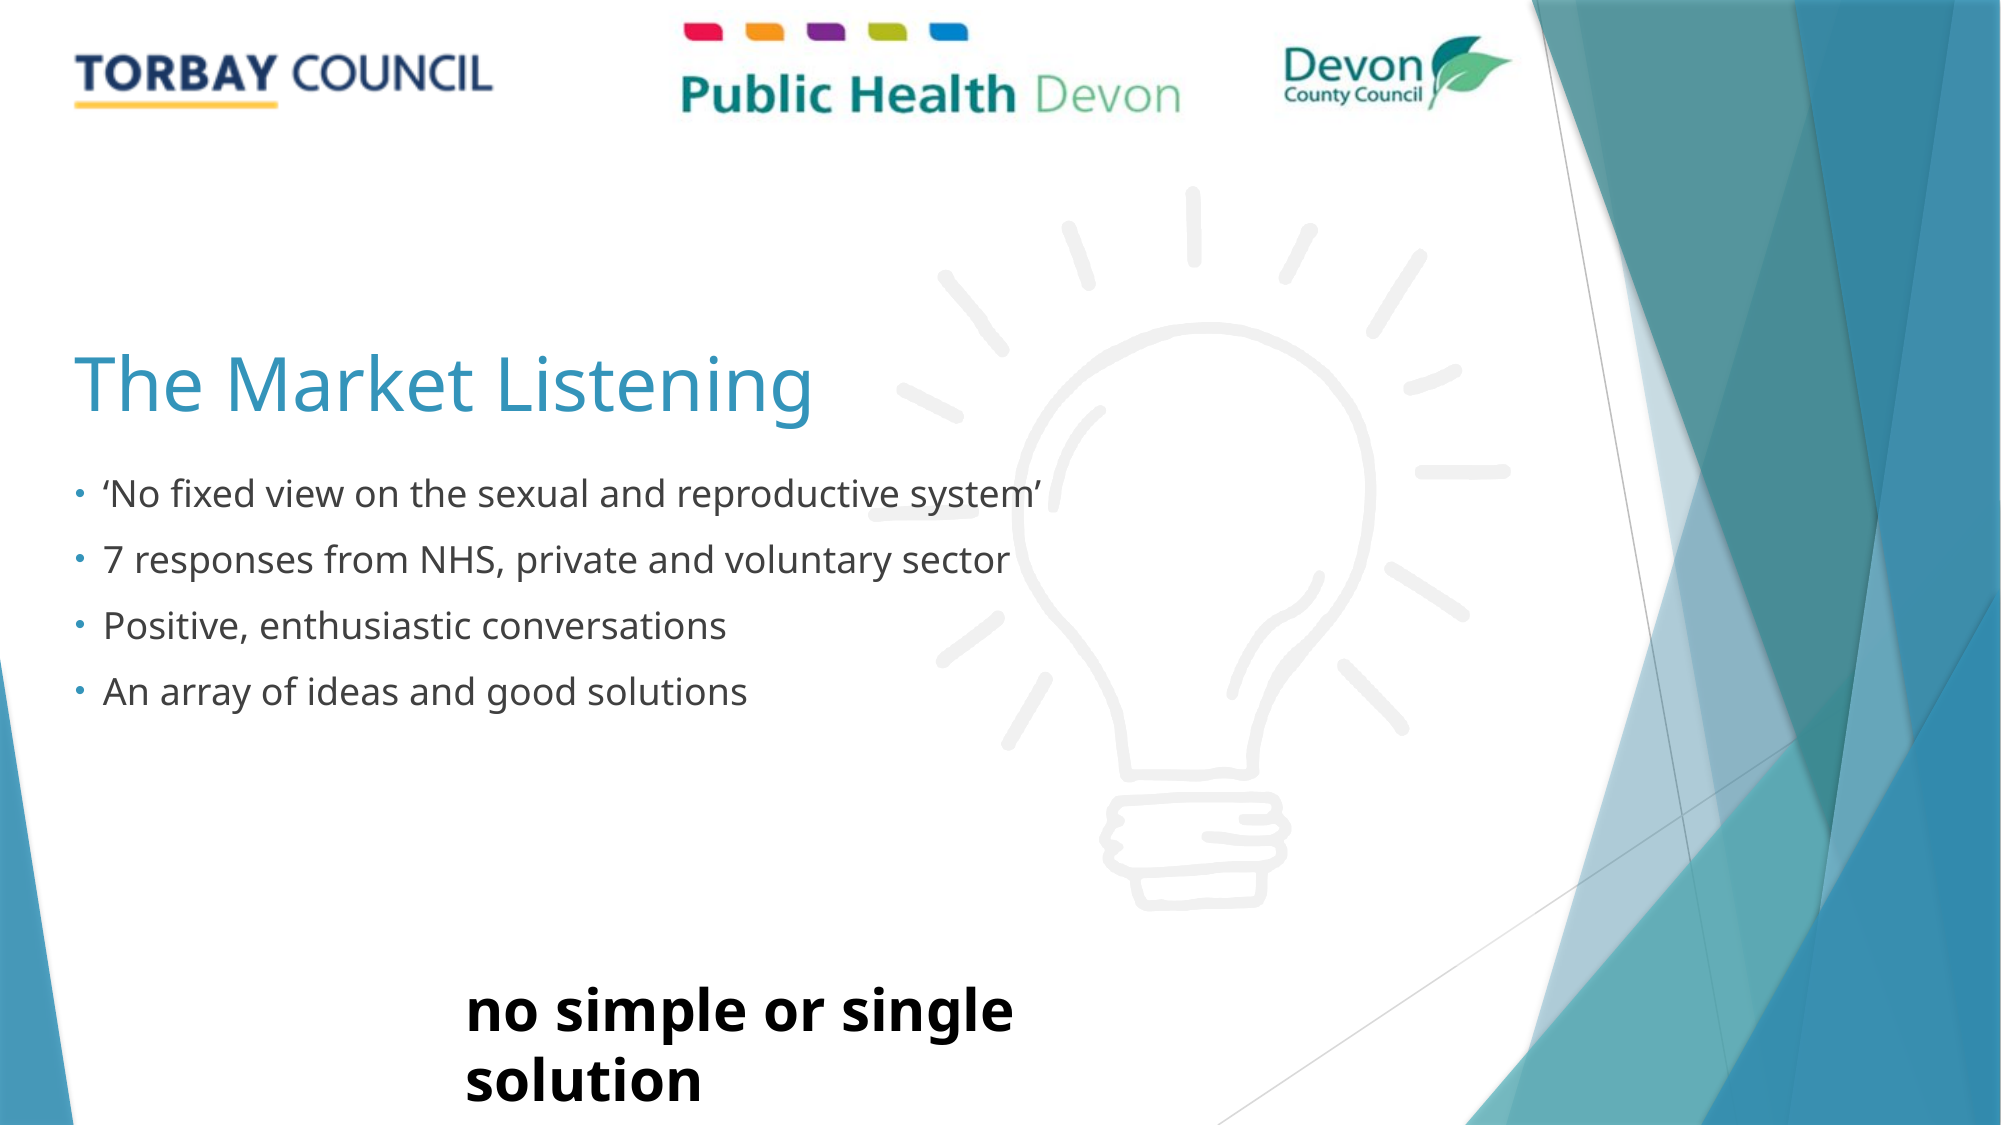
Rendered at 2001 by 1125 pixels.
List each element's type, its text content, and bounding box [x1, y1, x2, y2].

title The Market Listening [59, 328, 838, 443]
picture [624, 10, 1528, 134]
text_box no simple or single solution [450, 965, 1237, 1121]
picture [843, 152, 1535, 967]
picture [59, 28, 518, 139]
list ‘No fixed view on the sexual and reproductive system’ 7 responses from NHS, private and voluntary sector Positive, enthusiastic conversations An array of ideas and good solutions [59, 462, 838, 763]
